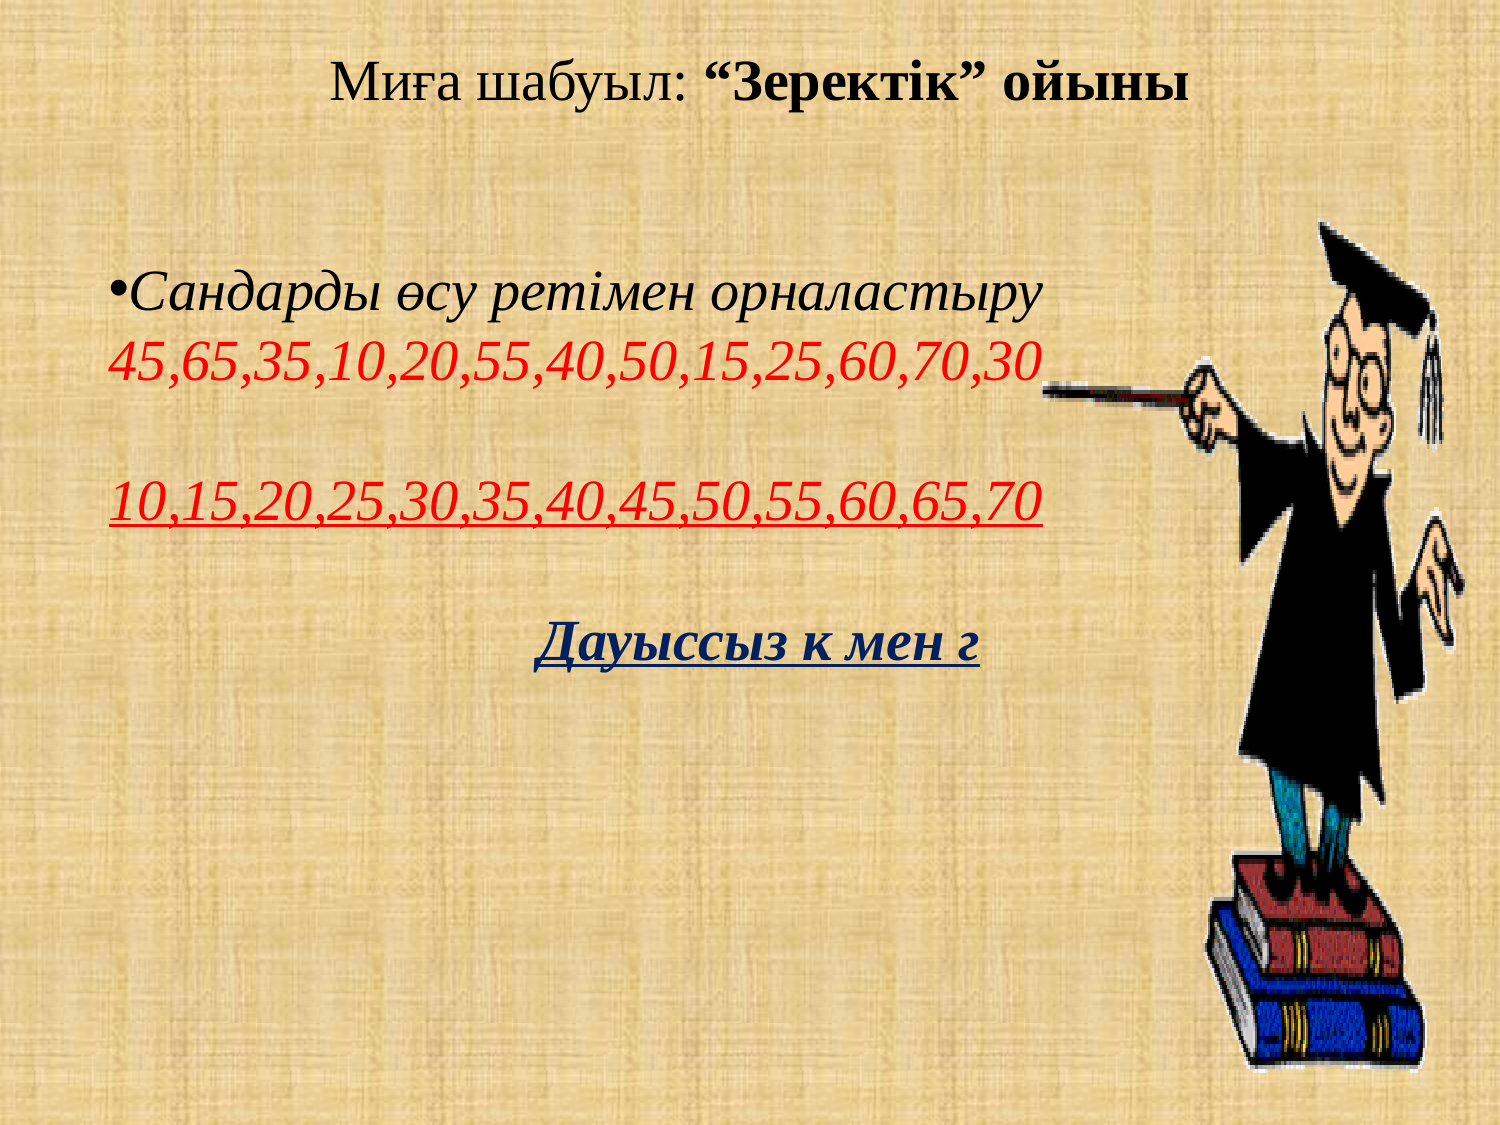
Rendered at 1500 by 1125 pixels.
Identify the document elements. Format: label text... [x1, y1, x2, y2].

picture [0, 0, 1500, 1125]
text_box Миға шабуыл: “Зеректік” ойыны Сандарды өсу ретімен орналастыру 45,65,35,10,20,55,40,50,15,25,60,70,30 10,15,20,25,30,35,40,45,50,55,60,65,70 Дауыссыз к мен г [93, 35, 1426, 750]
